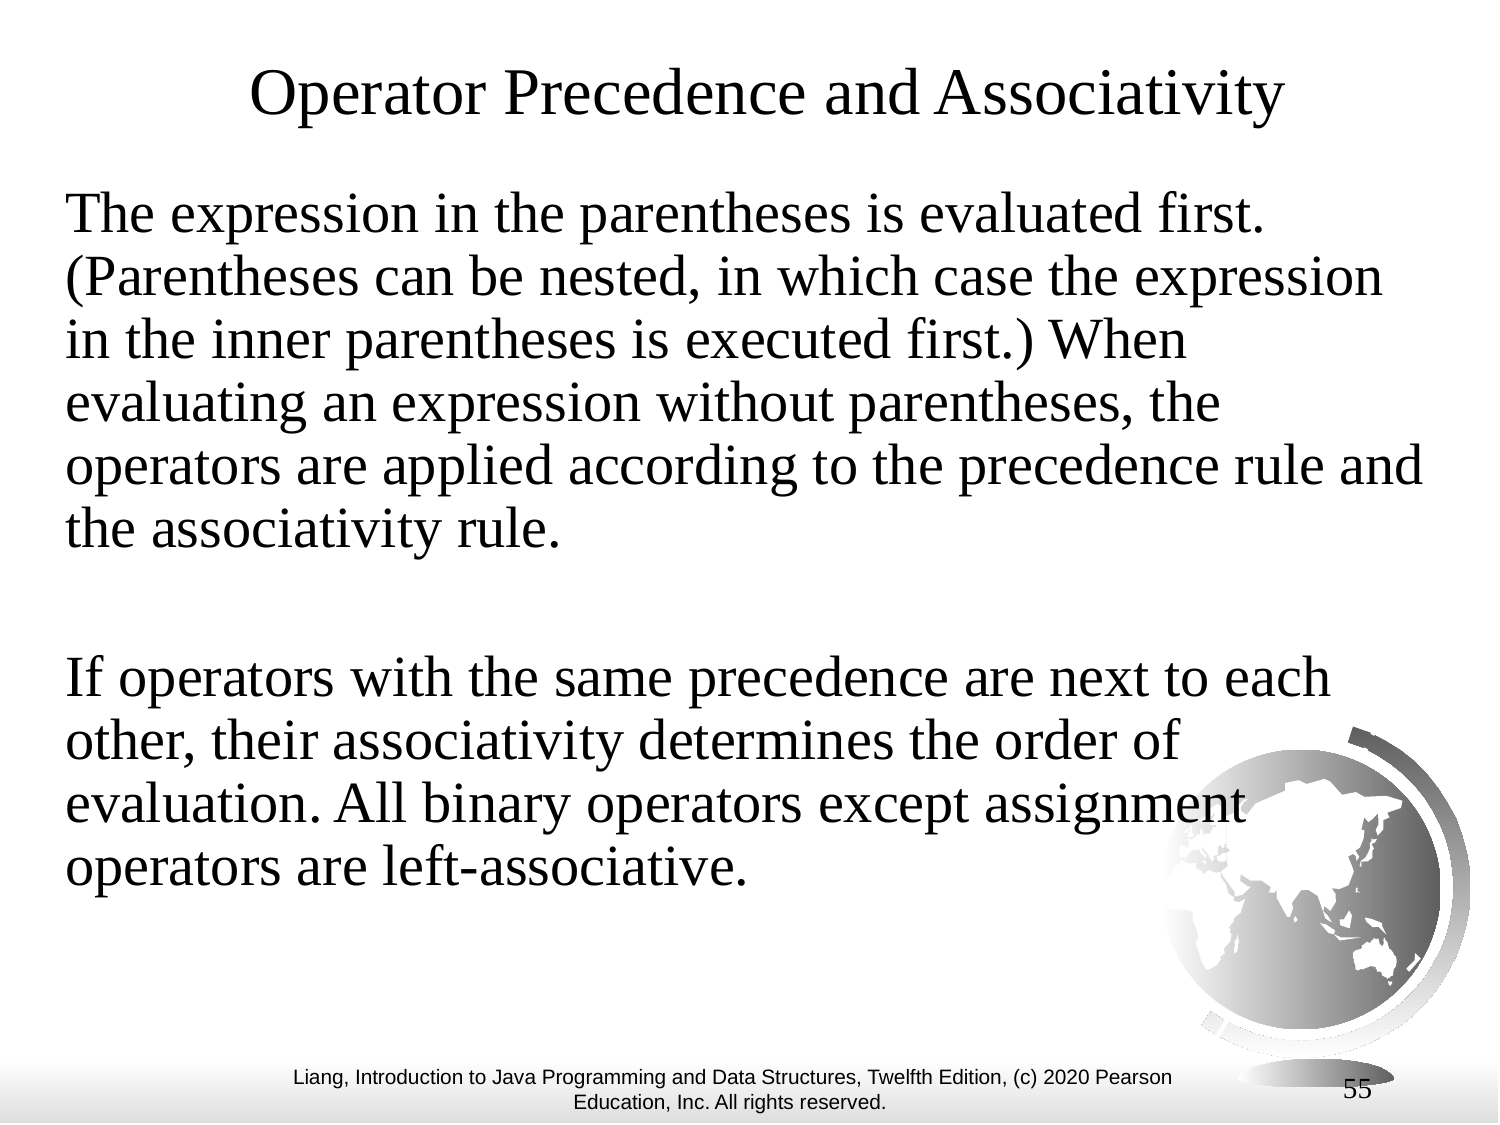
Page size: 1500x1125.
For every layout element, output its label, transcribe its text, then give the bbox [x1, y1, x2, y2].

list The expression in the parentheses is evaluated first. (Parentheses can be nested, in which case the expression in the inner parentheses is executed first.) When evaluating an expression without parentheses, the operators are applied according to the precedence rule and the associativity rule. If operators with the same precedence are next to each other, their associativity determines the order of evaluation. All binary operators except assignment operators are left-associative. [50, 174, 1450, 925]
slide_number 55 [1074, 1049, 1388, 1125]
title Operator Precedence and Associativity [37, 37, 1500, 138]
